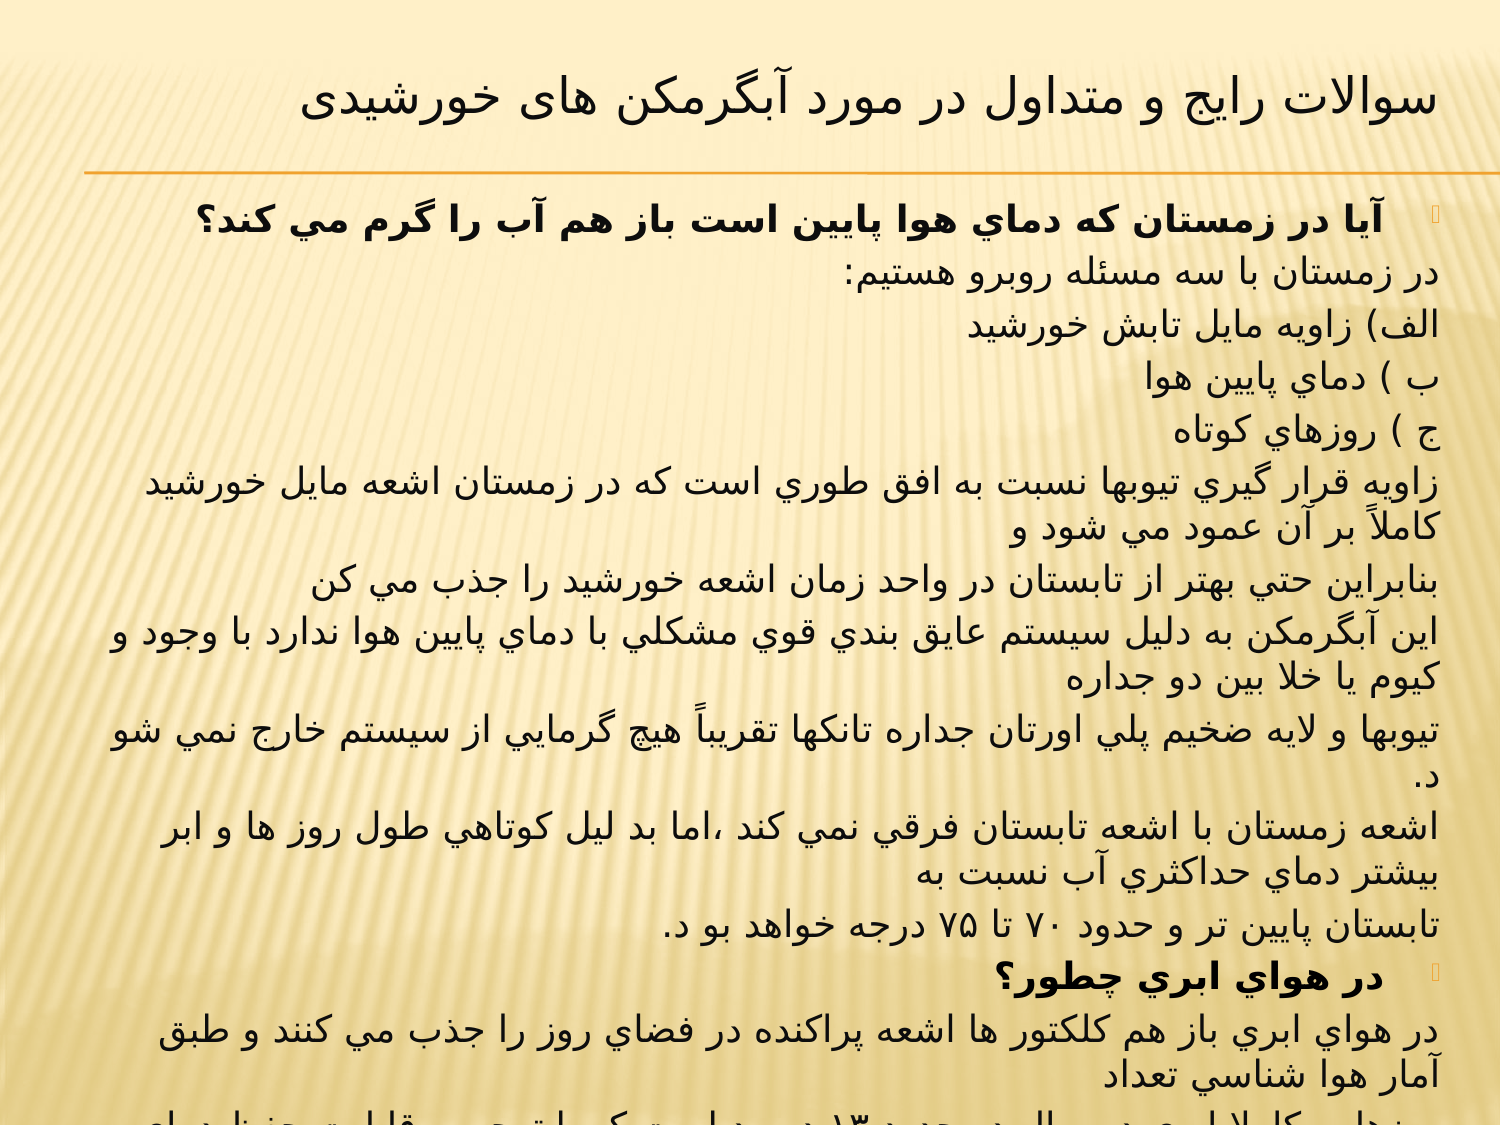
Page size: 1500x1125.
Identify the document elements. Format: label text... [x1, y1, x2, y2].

list آيا در زمستان كه دماي هوا پايين است باز هم آب را گرم مي كند؟ در زمستان با سه مسئله روبرو هستيم: الف) زاويه مايل تابش خورشيد ب ) دماي پايين هوا ج ) روزهاي كوتاه زاويه قرار گيري تيوبها نسبت به افق طوري است كه در زمستان اشعه مايل خورشيد كاملاً بر آن عمود مي شود و بنابراين حتي بهتر از تابستان در واحد زمان اشعه خورشيد را جذب مي كن اين آبگرمكن به دليل سيستم عايق بندي قوي مشكلي با دماي پايين هوا ندارد با وجود و كيوم يا خلا بين دو جداره تيوبها و لايه ضخيم پلي اورتان جداره تانكها تقريباً هيچ گرمايي از سيستم خارج نمي شو د. اشعه زمستان با اشعه تابستان فرقي نمي كند ،اما بد ليل كوتاهي طول روز ها و ابر بيشتر دماي حداكثري آب نسبت به تابستان پايين تر و حدود ۷۰ تا ۷۵ درجه خواهد بو د. در هواي ابري چطور؟ در هواي ابري باز هم كلكتور ها اشعه پراكنده در فضاي روز را جذب مي كنند و طبق آمار هوا شناسي تعداد روزهايي كاملا ابري در سال در حدود ۱۳ درصد است كه با توجه به قابليت حفظ دماي آبگرمكن بعلت عايقبندي پيشرفته آن هرگز آب اين آبگرمكن سرد نميشود حتي شبهاي زمستان [76, 187, 1456, 1125]
title سوالات رایج و متداول در مورد آبگرمکن های خورشیدی [105, 0, 1456, 187]
